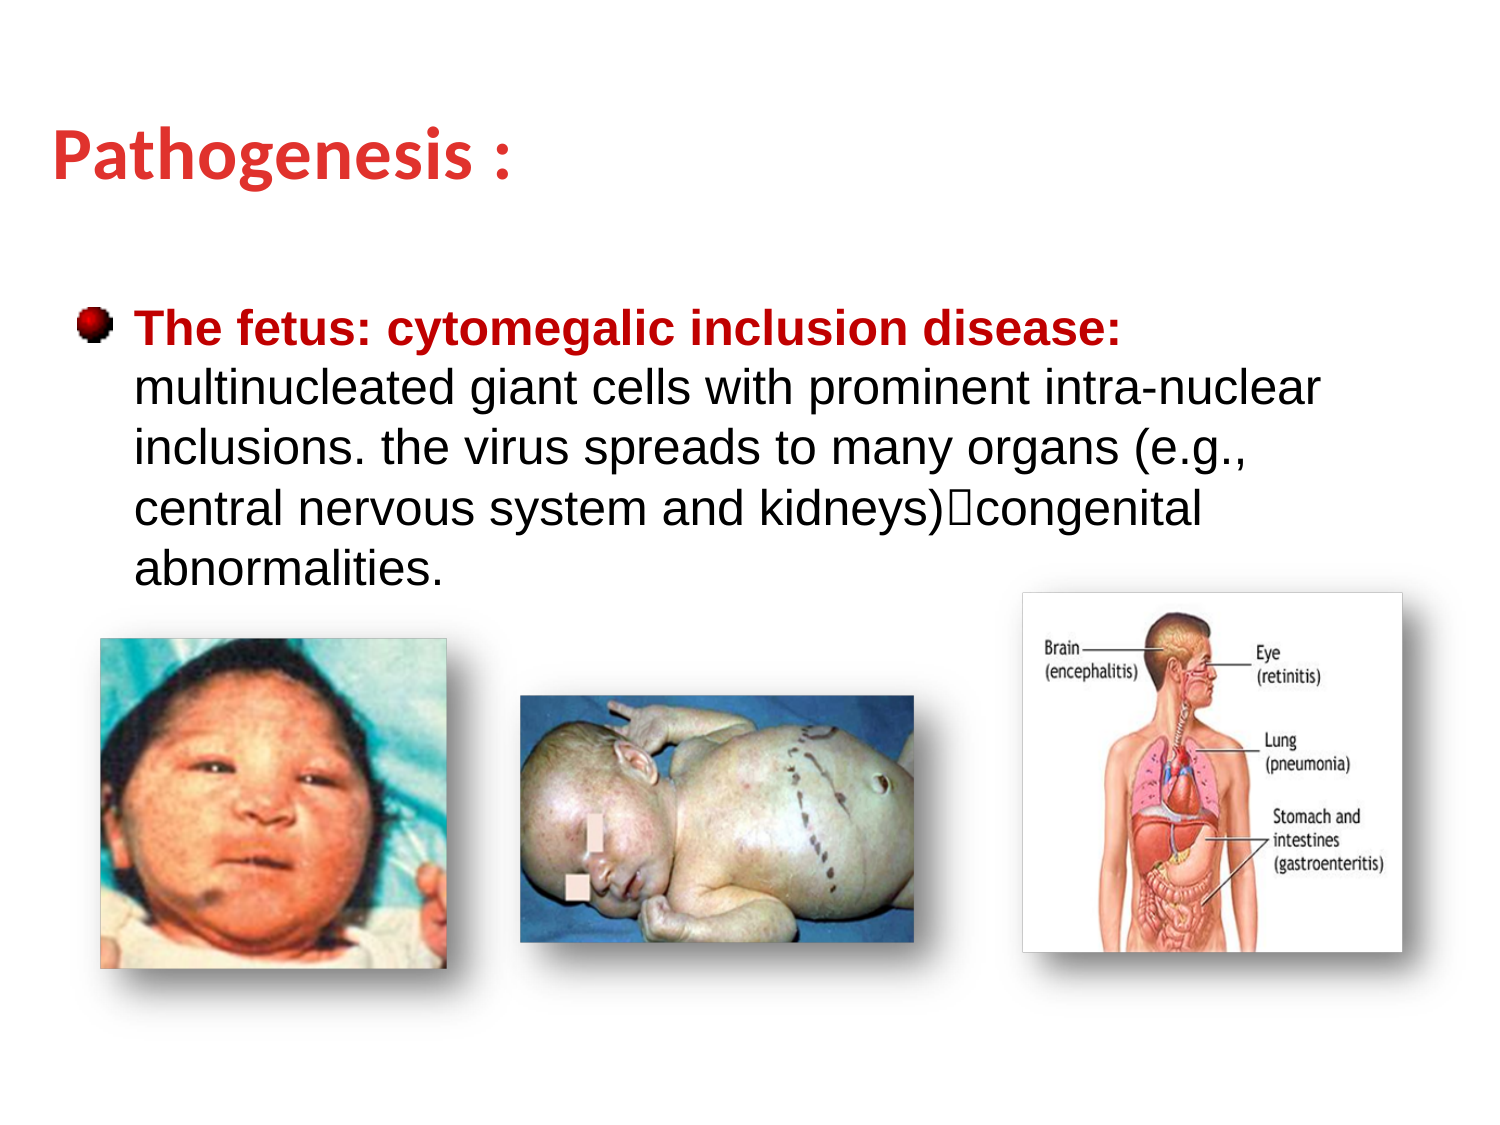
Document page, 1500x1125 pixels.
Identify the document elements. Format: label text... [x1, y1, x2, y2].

picture [62, 557, 1474, 1048]
title Pathogenesis : [37, 62, 1388, 238]
list The fetus: cytomegalic inclusion disease: multinucleated giant cells with prominent intra-nuclear inclusions. the virus spreads to many organs (e.g., central nervous system and kidneys)congenital abnormalities. [62, 287, 1413, 655]
picture [77, 307, 113, 343]
